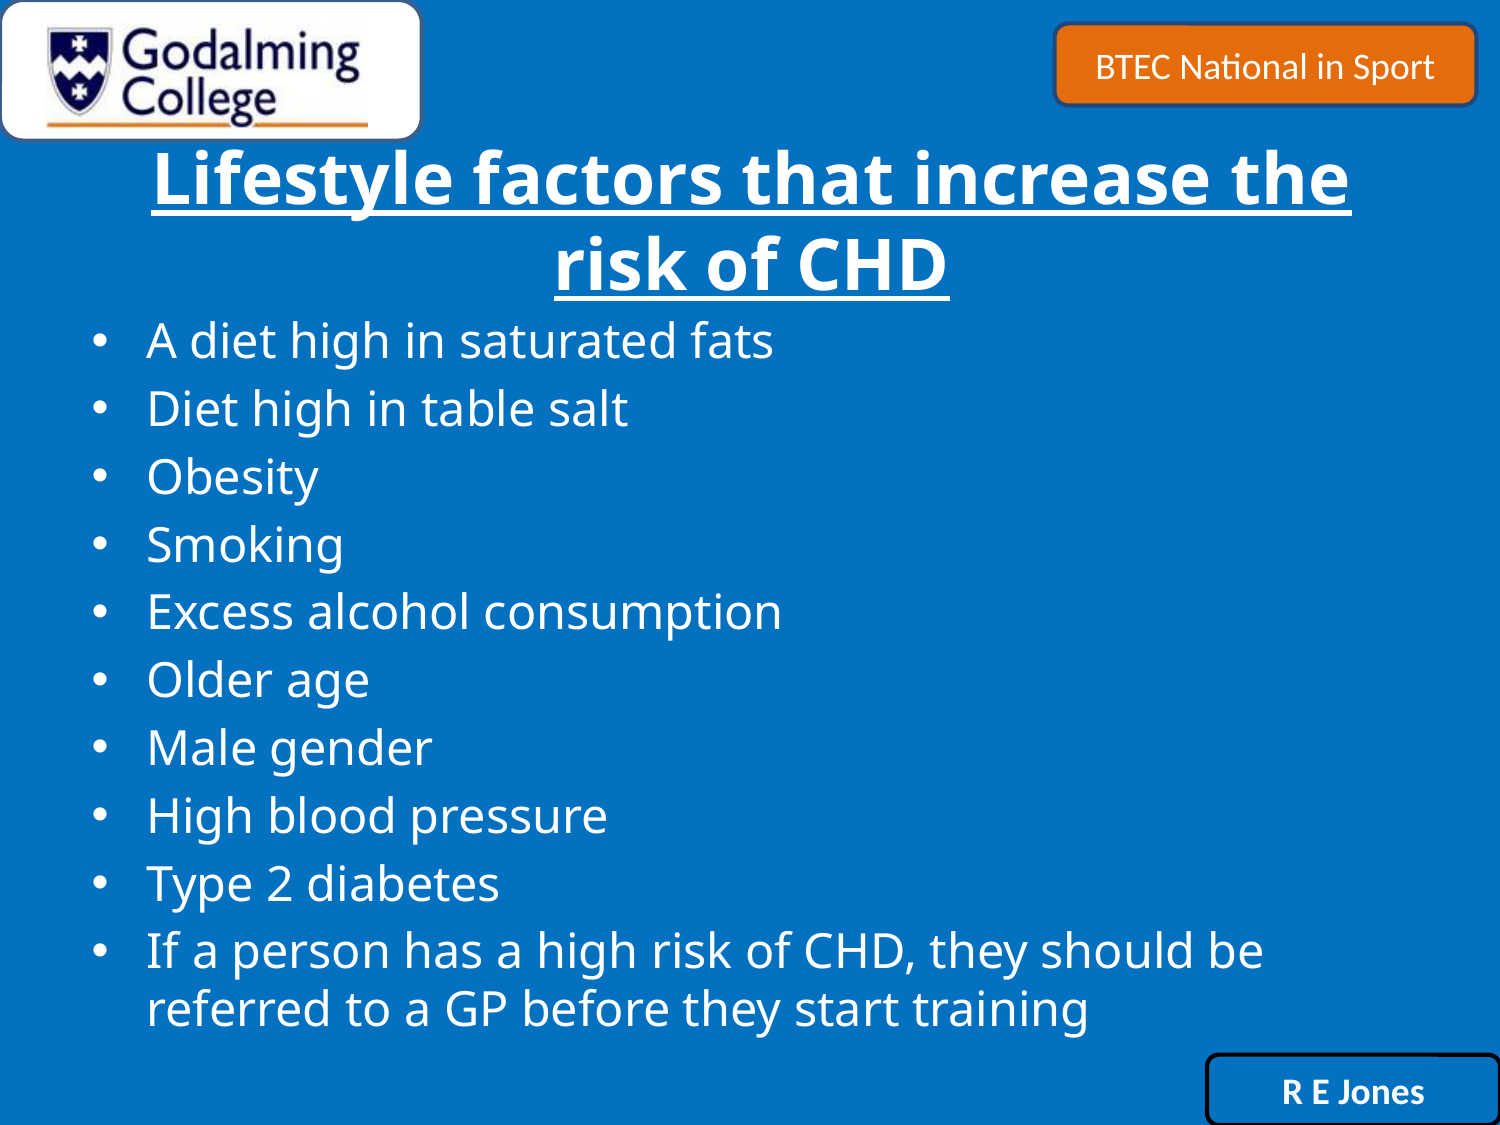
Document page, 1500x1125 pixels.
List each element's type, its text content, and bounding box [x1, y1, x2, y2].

title Lifestyle factors that increase the risk of CHD [76, 125, 1427, 302]
picture [46, 23, 368, 129]
list A diet high in saturated fats Diet high in table salt Obesity Smoking Excess alcohol consumption Older age Male gender High blood pressure Type 2 diabetes If a person has a high risk of CHD, they should be referred to a GP before they start training [76, 302, 1427, 1046]
